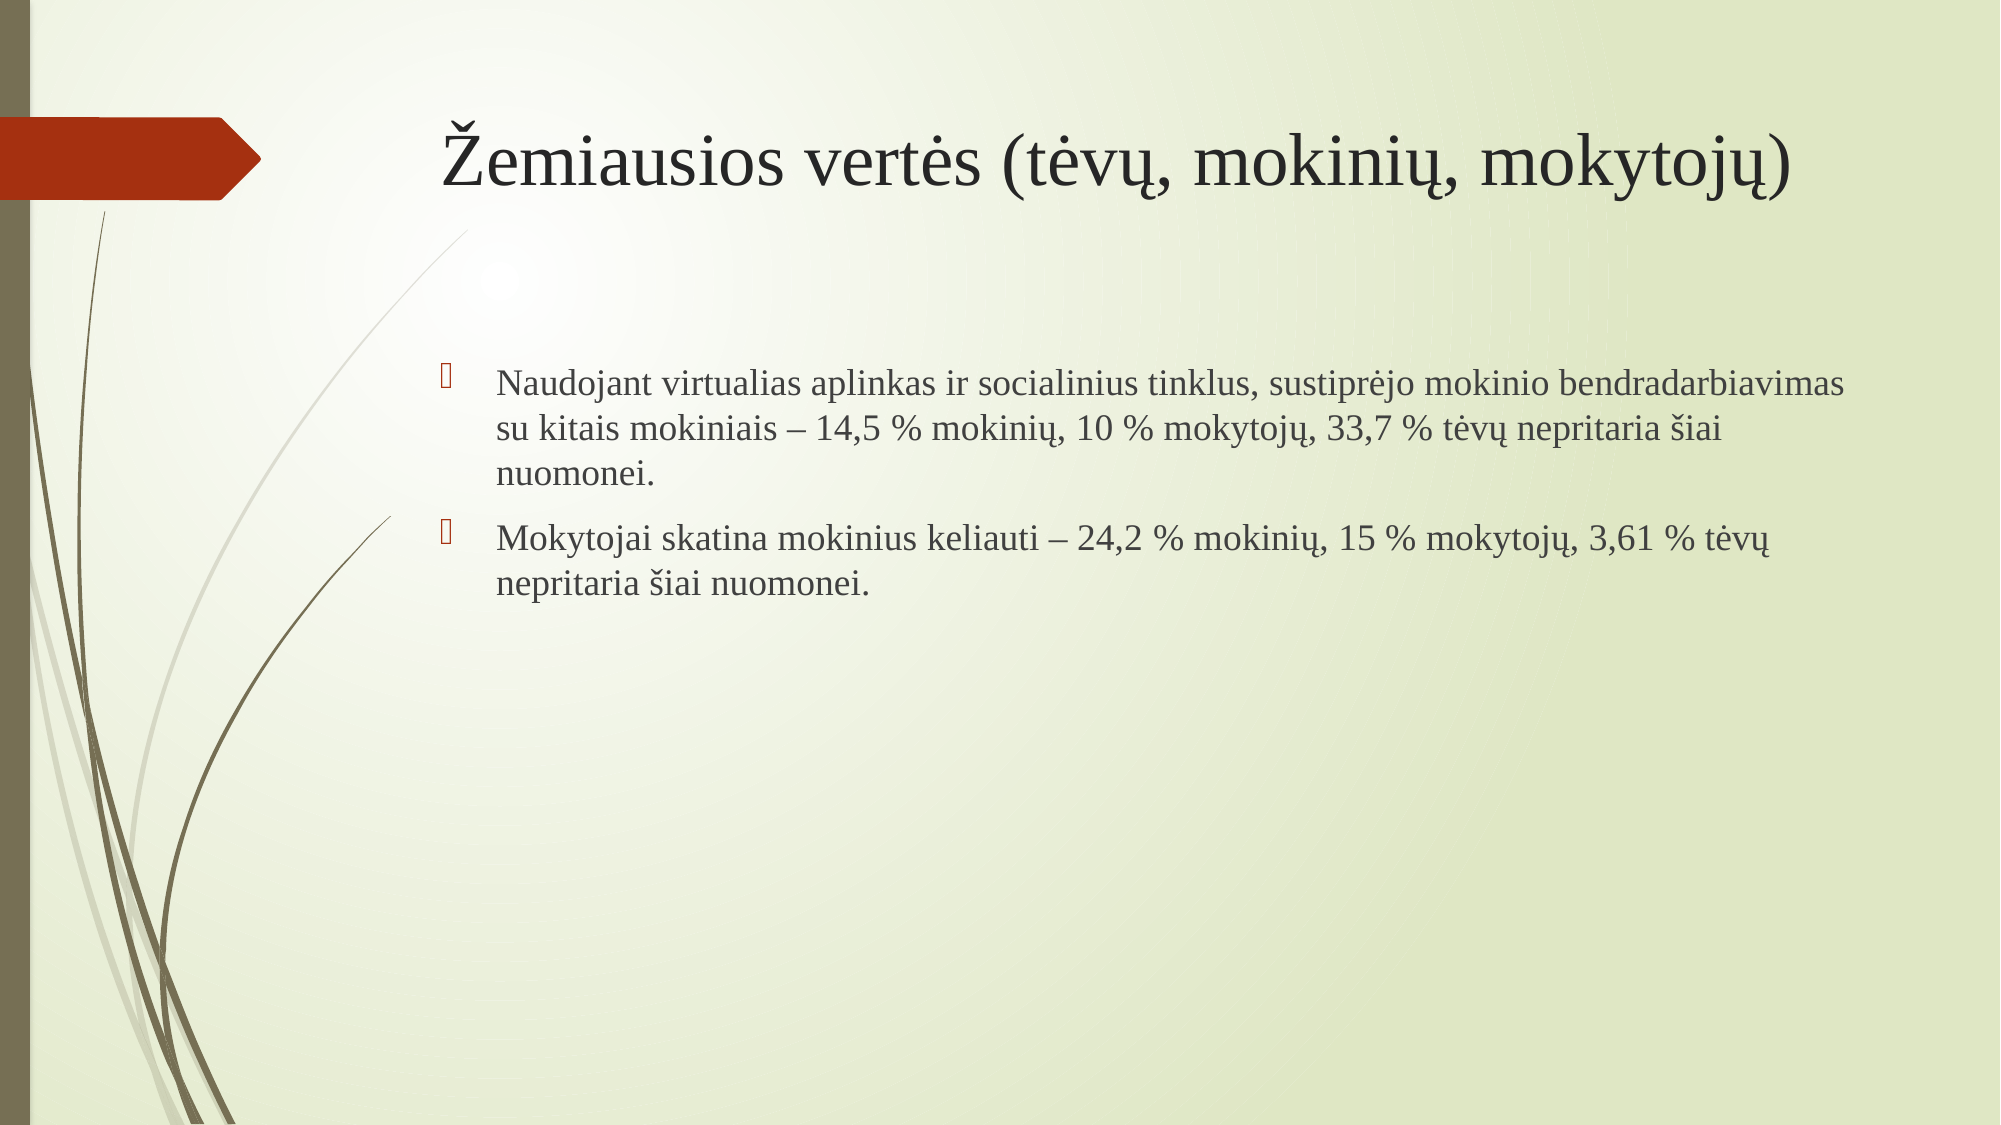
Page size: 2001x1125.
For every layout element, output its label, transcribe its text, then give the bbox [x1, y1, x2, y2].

title Žemiausios vertės (tėvų, mokinių, mokytojų) [425, 102, 1888, 313]
list Naudojant virtualias aplinkas ir socialinius tinklus, sustiprėjo mokinio bendradarbiavimas su kitais mokiniais – 14,5 % mokinių, 10 % mokytojų, 33,7 % tėvų nepritaria šiai nuomonei. Mokytojai skatina mokinius keliauti – 24,2 % mokinių, 15 % mokytojų, 3,61 % tėvų nepritaria šiai nuomonei. [424, 350, 1888, 970]
